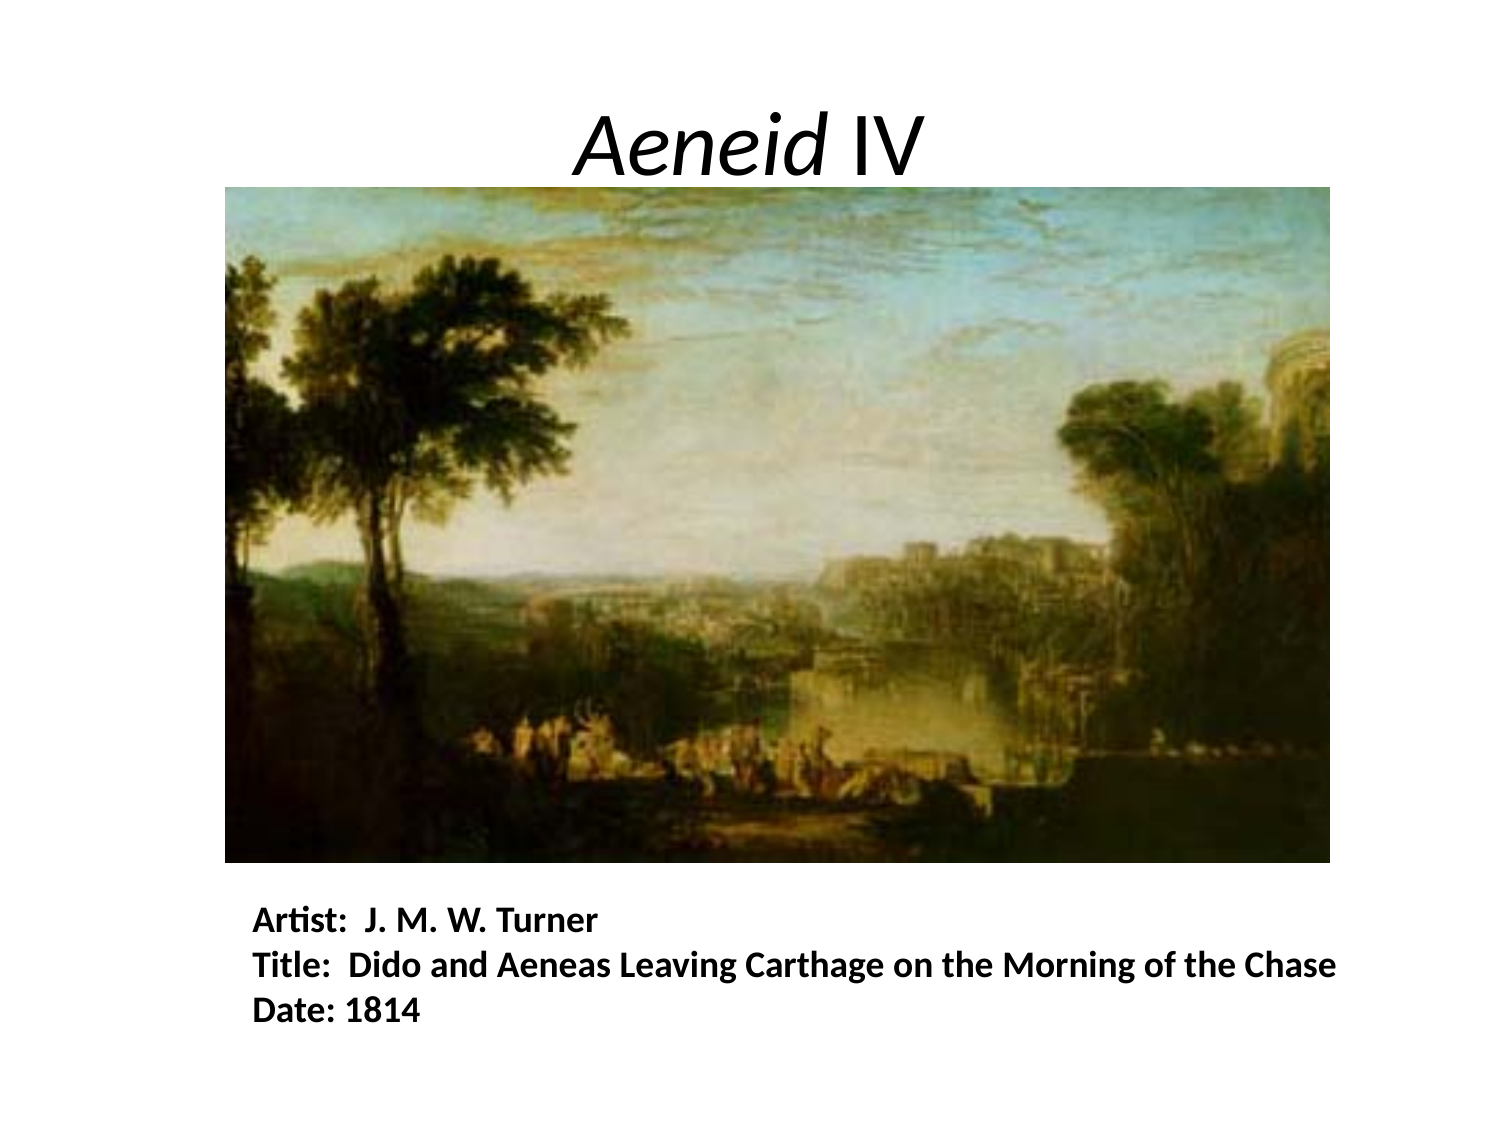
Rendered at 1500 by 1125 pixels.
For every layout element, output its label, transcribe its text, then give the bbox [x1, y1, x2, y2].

text_box Artist: J. M. W. Turner Title: Dido and Aeneas Leaving Carthage on the Morning of the Chase Date: 1814 [237, 887, 1400, 1038]
title Aeneid IV [75, 45, 1425, 233]
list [224, 187, 1330, 863]
